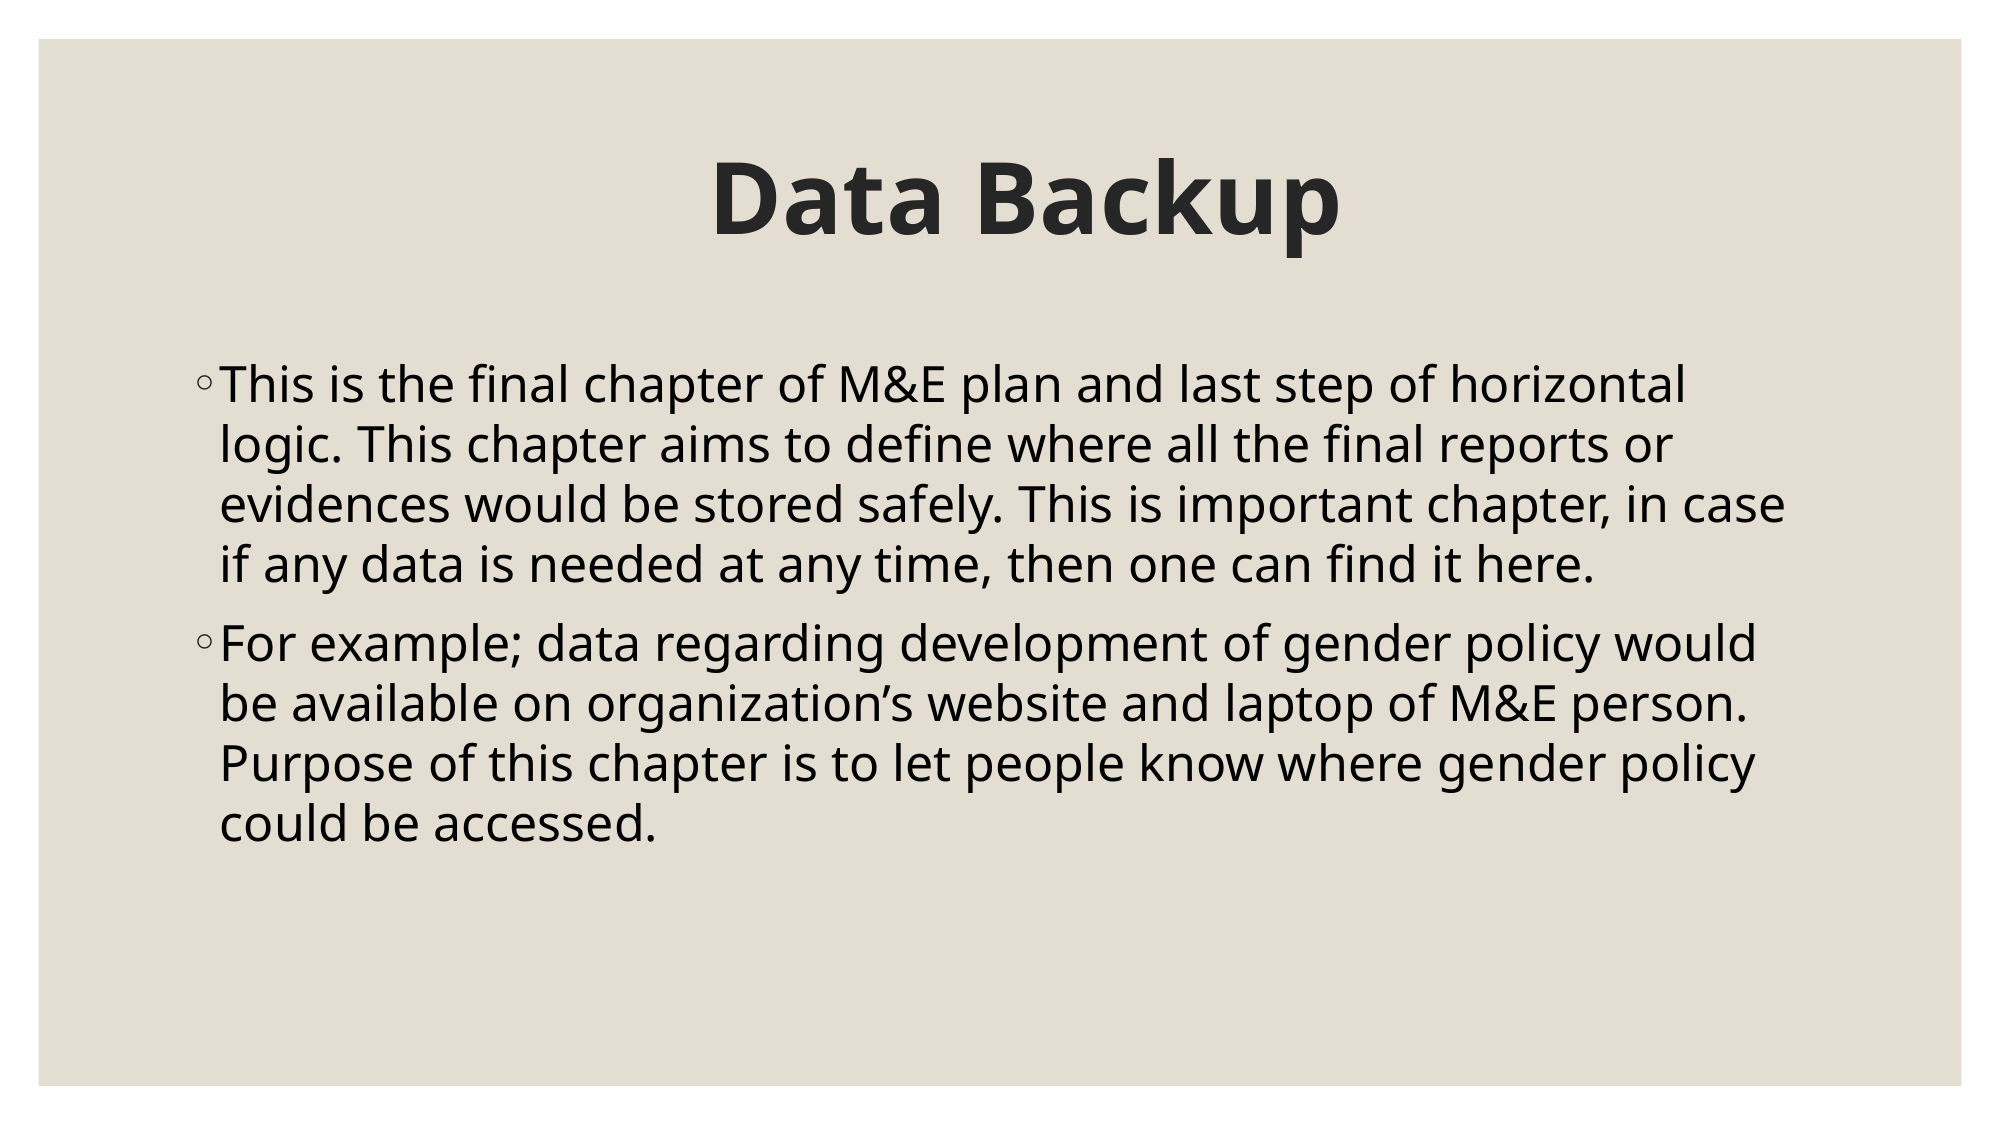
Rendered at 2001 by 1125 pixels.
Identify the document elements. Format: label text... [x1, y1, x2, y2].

list This is the final chapter of M&E plan and last step of horizontal logic. This chapter aims to define where all the final reports or evidences would be stored safely. This is important chapter, in case if any data is needed at any time, then one can find it here. For example; data regarding development of gender policy would be available on organization’s website and laptop of M&E person. Purpose of this chapter is to let people know where gender policy could be accessed. [174, 345, 1825, 990]
title Data Backup [174, 105, 1825, 300]
